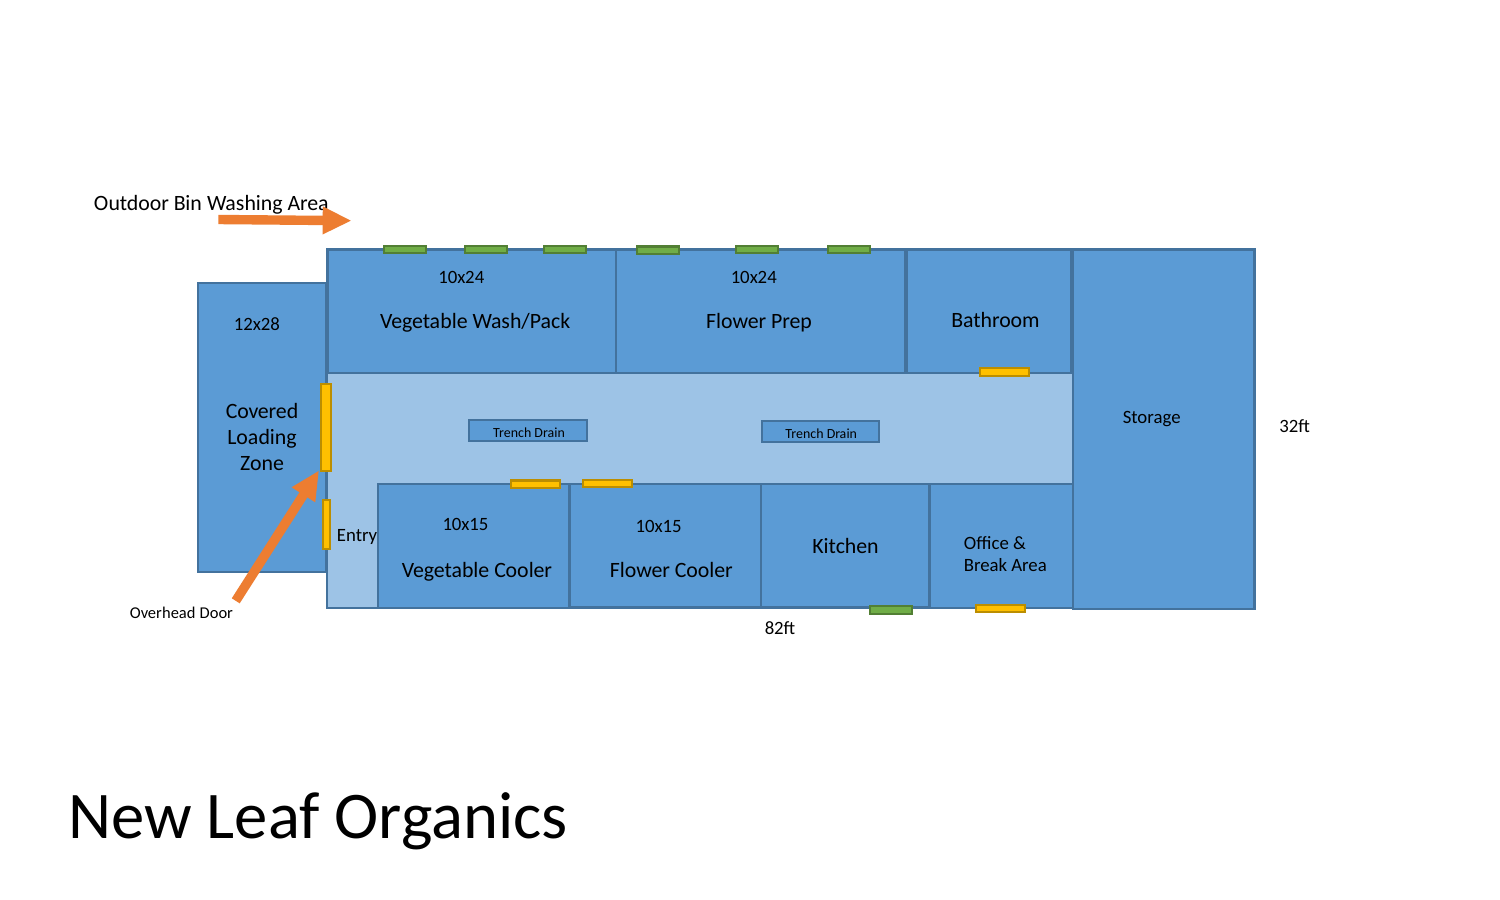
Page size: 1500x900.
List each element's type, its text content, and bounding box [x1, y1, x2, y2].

text_box 10x15 [620, 506, 697, 544]
text_box 10x15 [427, 504, 504, 542]
text_box Flower Cooler [595, 547, 748, 589]
text_box Outdoor Bin Washing Area [79, 181, 344, 223]
text_box 32ft [1264, 406, 1325, 444]
text_box [580, 419, 588, 442]
text_box Bathroom [936, 297, 1055, 339]
text_box [636, 245, 680, 255]
text_box [827, 245, 871, 254]
text_box Kitchen [797, 524, 894, 566]
text_box [543, 245, 587, 254]
text_box [582, 479, 633, 488]
text_box Overhead Door [115, 595, 248, 630]
text_box [929, 483, 1072, 609]
text_box [869, 605, 913, 615]
text_box [464, 245, 508, 254]
text_box [760, 483, 930, 608]
text_box [761, 420, 770, 443]
text_box Covered Loading Zone [206, 389, 318, 483]
text_box [197, 282, 327, 573]
text_box 10x24 [716, 257, 792, 296]
text_box [873, 420, 880, 443]
text_box [383, 245, 427, 254]
text_box Storage [1108, 396, 1196, 435]
text_box Trench Drain [478, 415, 580, 448]
text_box [322, 499, 331, 550]
text_box 12x28 [219, 304, 295, 342]
text_box Vegetable Cooler [387, 547, 567, 589]
text_box [327, 249, 615, 374]
text_box [1072, 249, 1256, 610]
text_box 82ft [750, 608, 811, 646]
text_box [235, 471, 319, 601]
text_box [468, 419, 478, 442]
text_box Office & Break Area [949, 523, 1062, 583]
text_box [320, 383, 332, 472]
text_box [735, 245, 779, 254]
text_box [326, 553, 377, 609]
text_box Trench Drain [770, 417, 873, 449]
text_box New Leaf Organics [53, 764, 584, 860]
text_box 10x24 [423, 257, 500, 296]
text_box [377, 483, 570, 609]
text_box [615, 249, 906, 374]
text_box [975, 604, 1026, 613]
text_box Flower Prep [691, 298, 827, 340]
text_box Vegetable Wash/Pack [365, 298, 586, 340]
text_box [569, 483, 760, 608]
text_box [979, 367, 1030, 377]
text_box Entry [322, 515, 393, 553]
text_box [510, 479, 561, 489]
text_box [327, 374, 1072, 515]
text_box [906, 249, 1072, 374]
